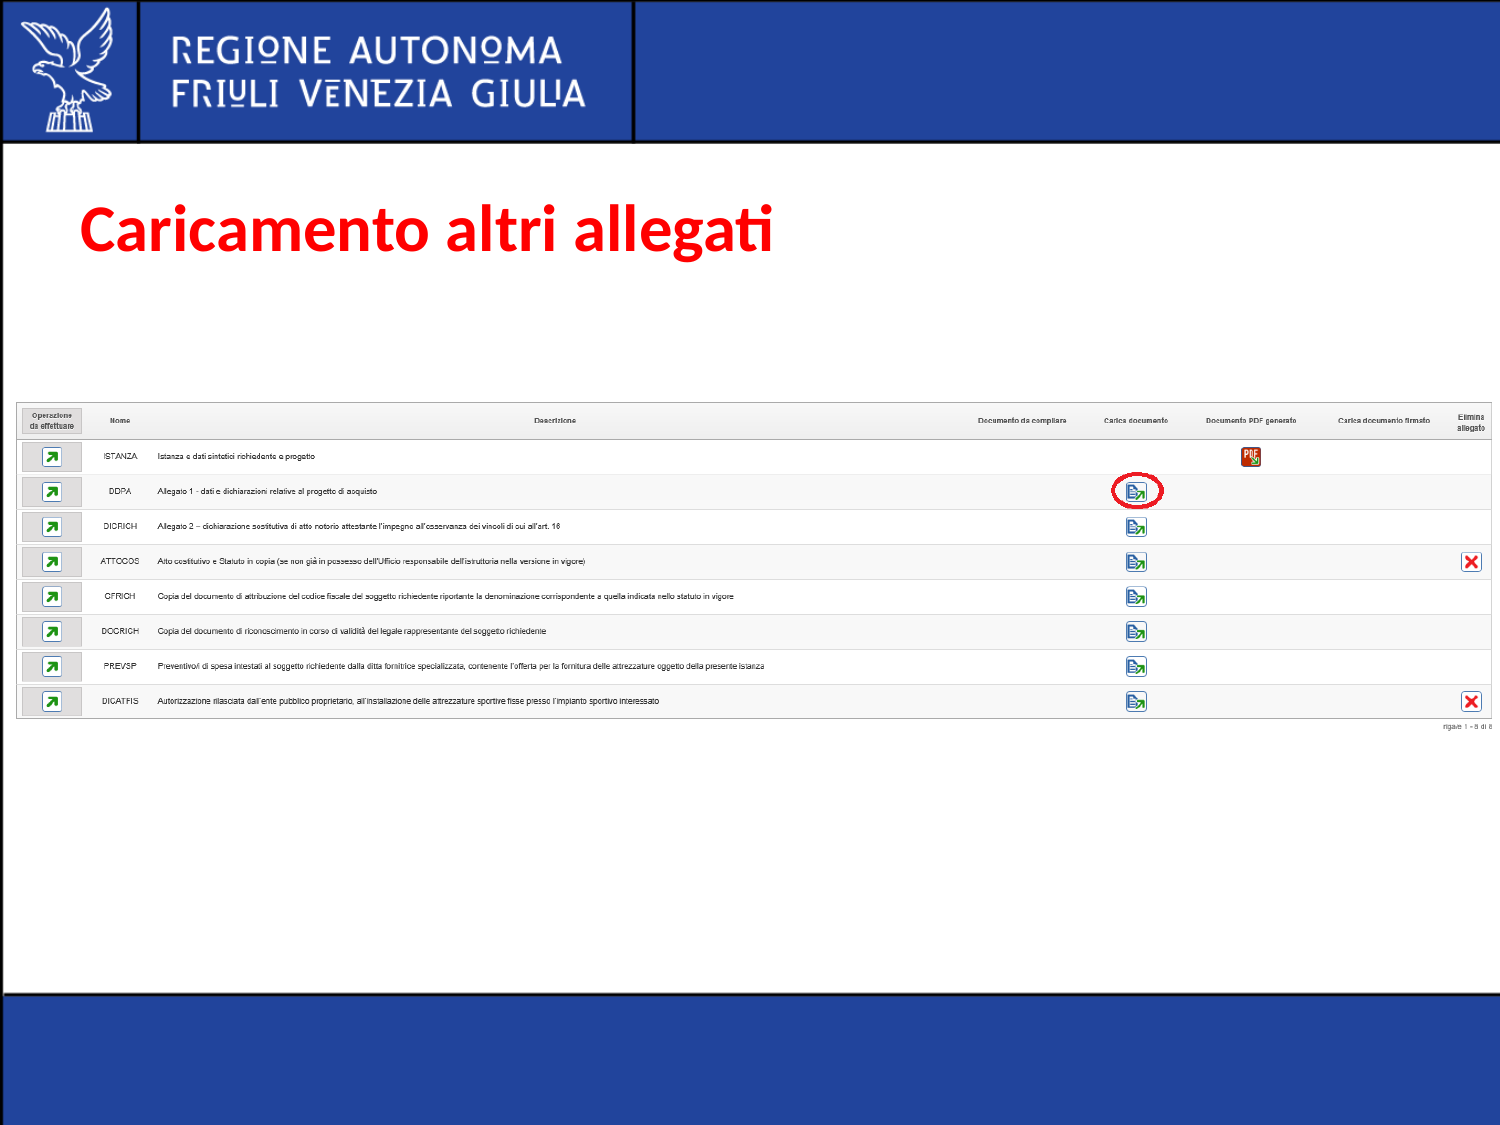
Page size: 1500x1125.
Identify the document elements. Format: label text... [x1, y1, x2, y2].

picture [0, 0, 1500, 1125]
title Caricamento altri allegati [65, 162, 1388, 288]
